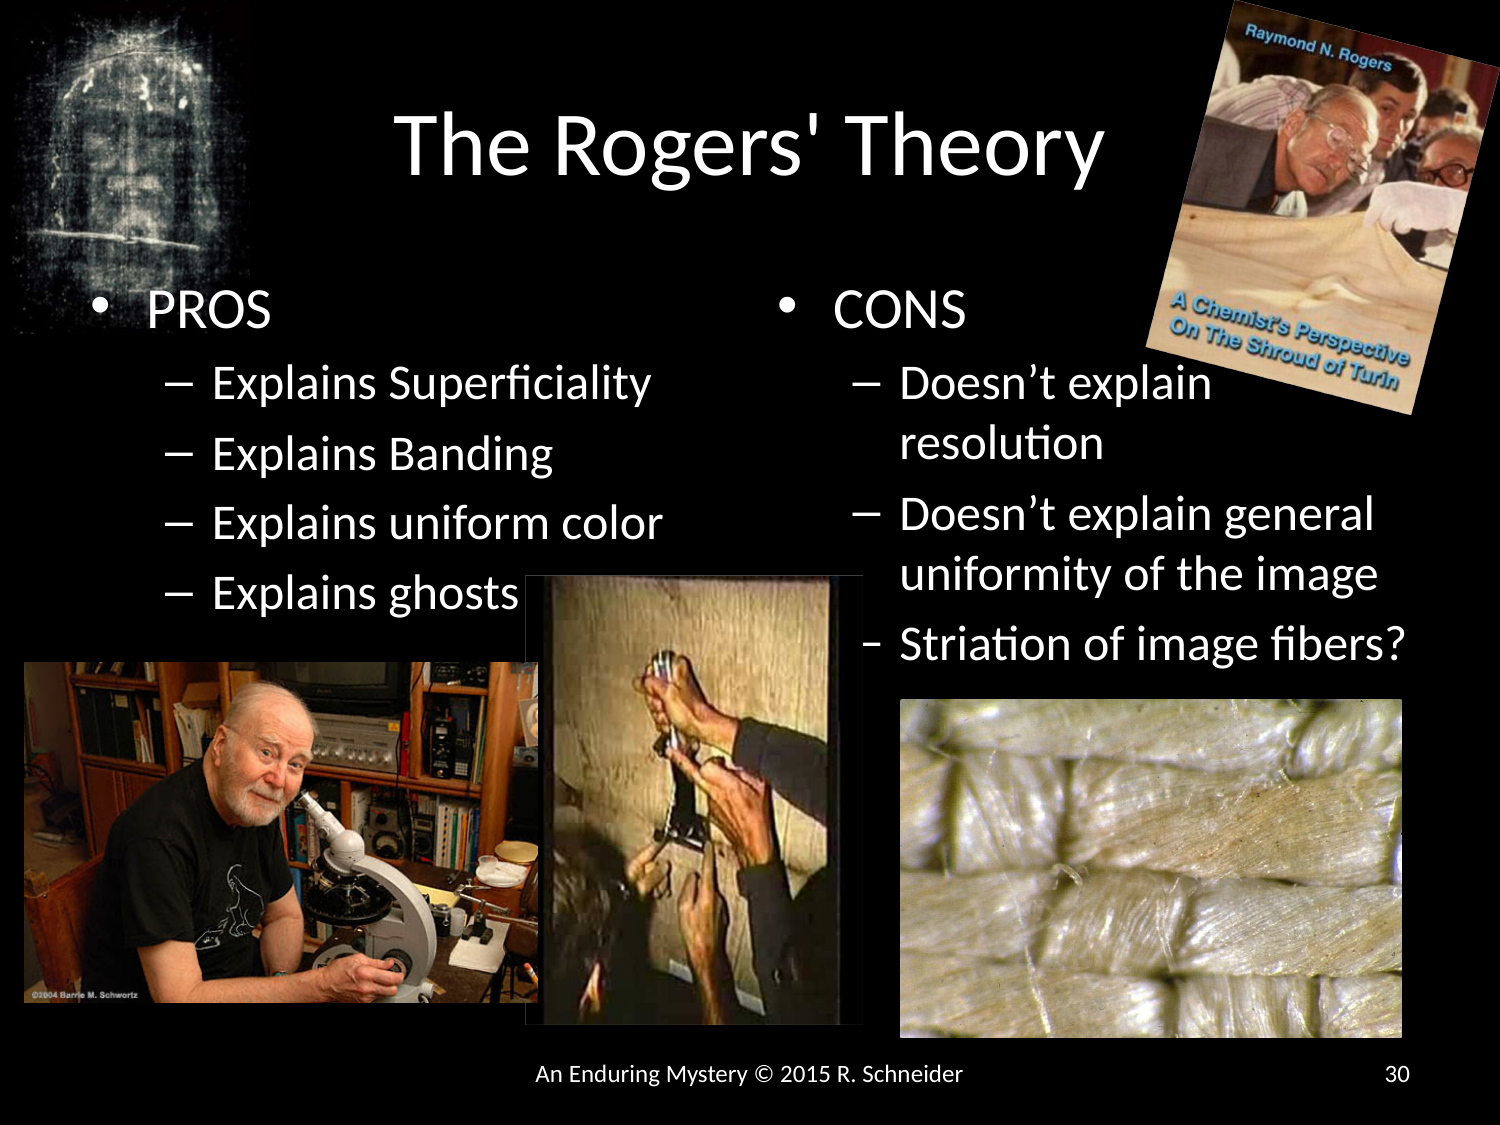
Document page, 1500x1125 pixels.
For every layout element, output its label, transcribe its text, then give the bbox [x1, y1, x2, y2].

title The Rogers' Theory [75, 45, 1180, 233]
slide_number 30 [1074, 1042, 1425, 1103]
picture [1146, 0, 1499, 414]
picture [24, 576, 1402, 1038]
list PROS Explains Superficiality Explains Banding Explains uniform color Explains ghosts [75, 262, 738, 660]
footer An Enduring Mystery © 2015 R. Schneider [512, 1042, 988, 1103]
list CONS Doesn’t explain resolution Doesn’t explain general uniformity of the image Striation of image fibers? [762, 262, 1425, 1005]
picture [0, 0, 250, 334]
